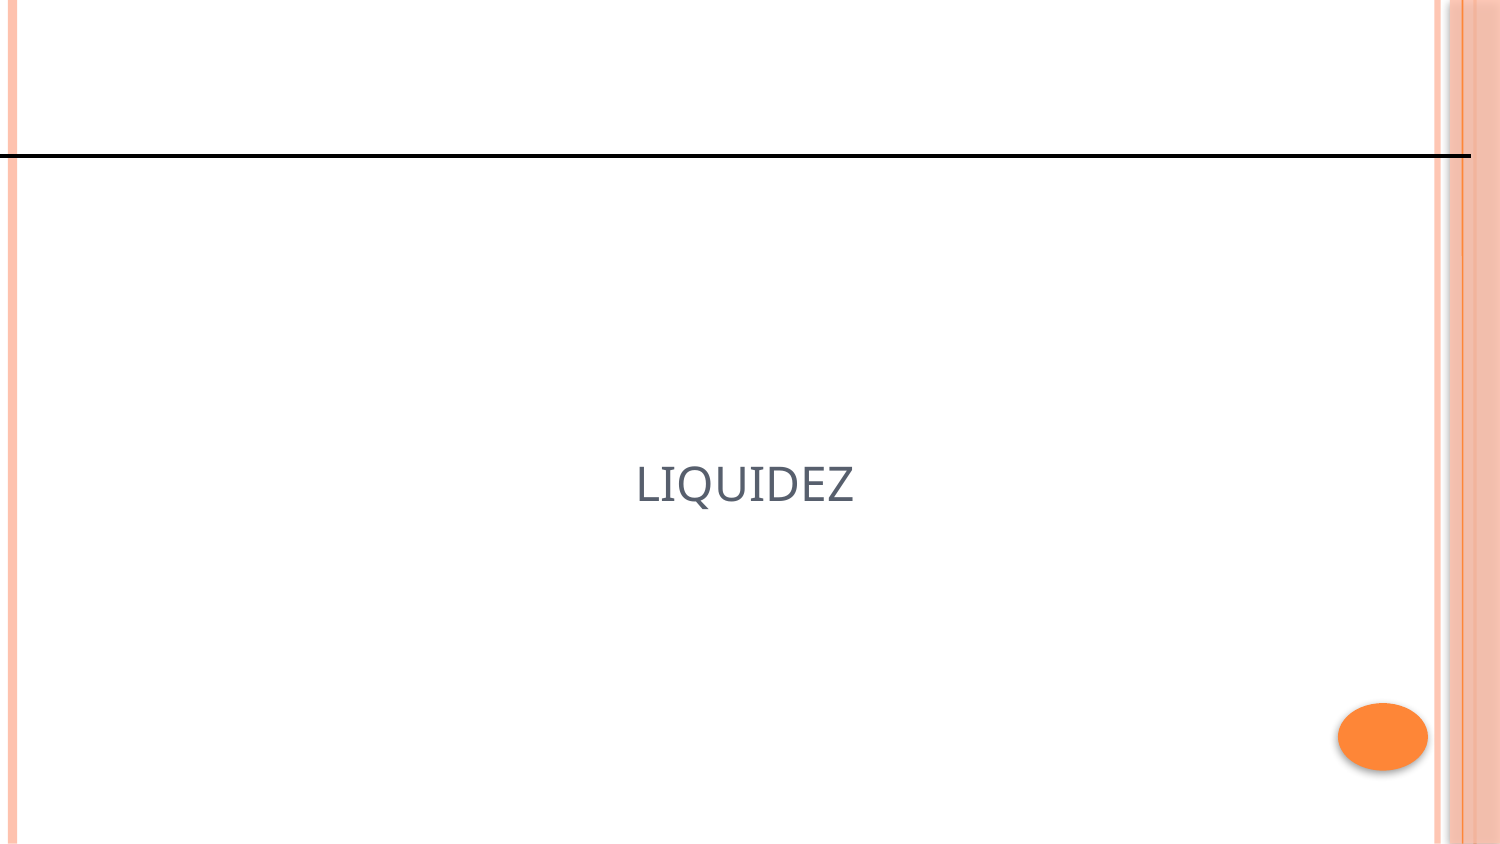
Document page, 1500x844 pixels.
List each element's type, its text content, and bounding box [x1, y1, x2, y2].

title LIQUIDEZ [70, 377, 1421, 519]
